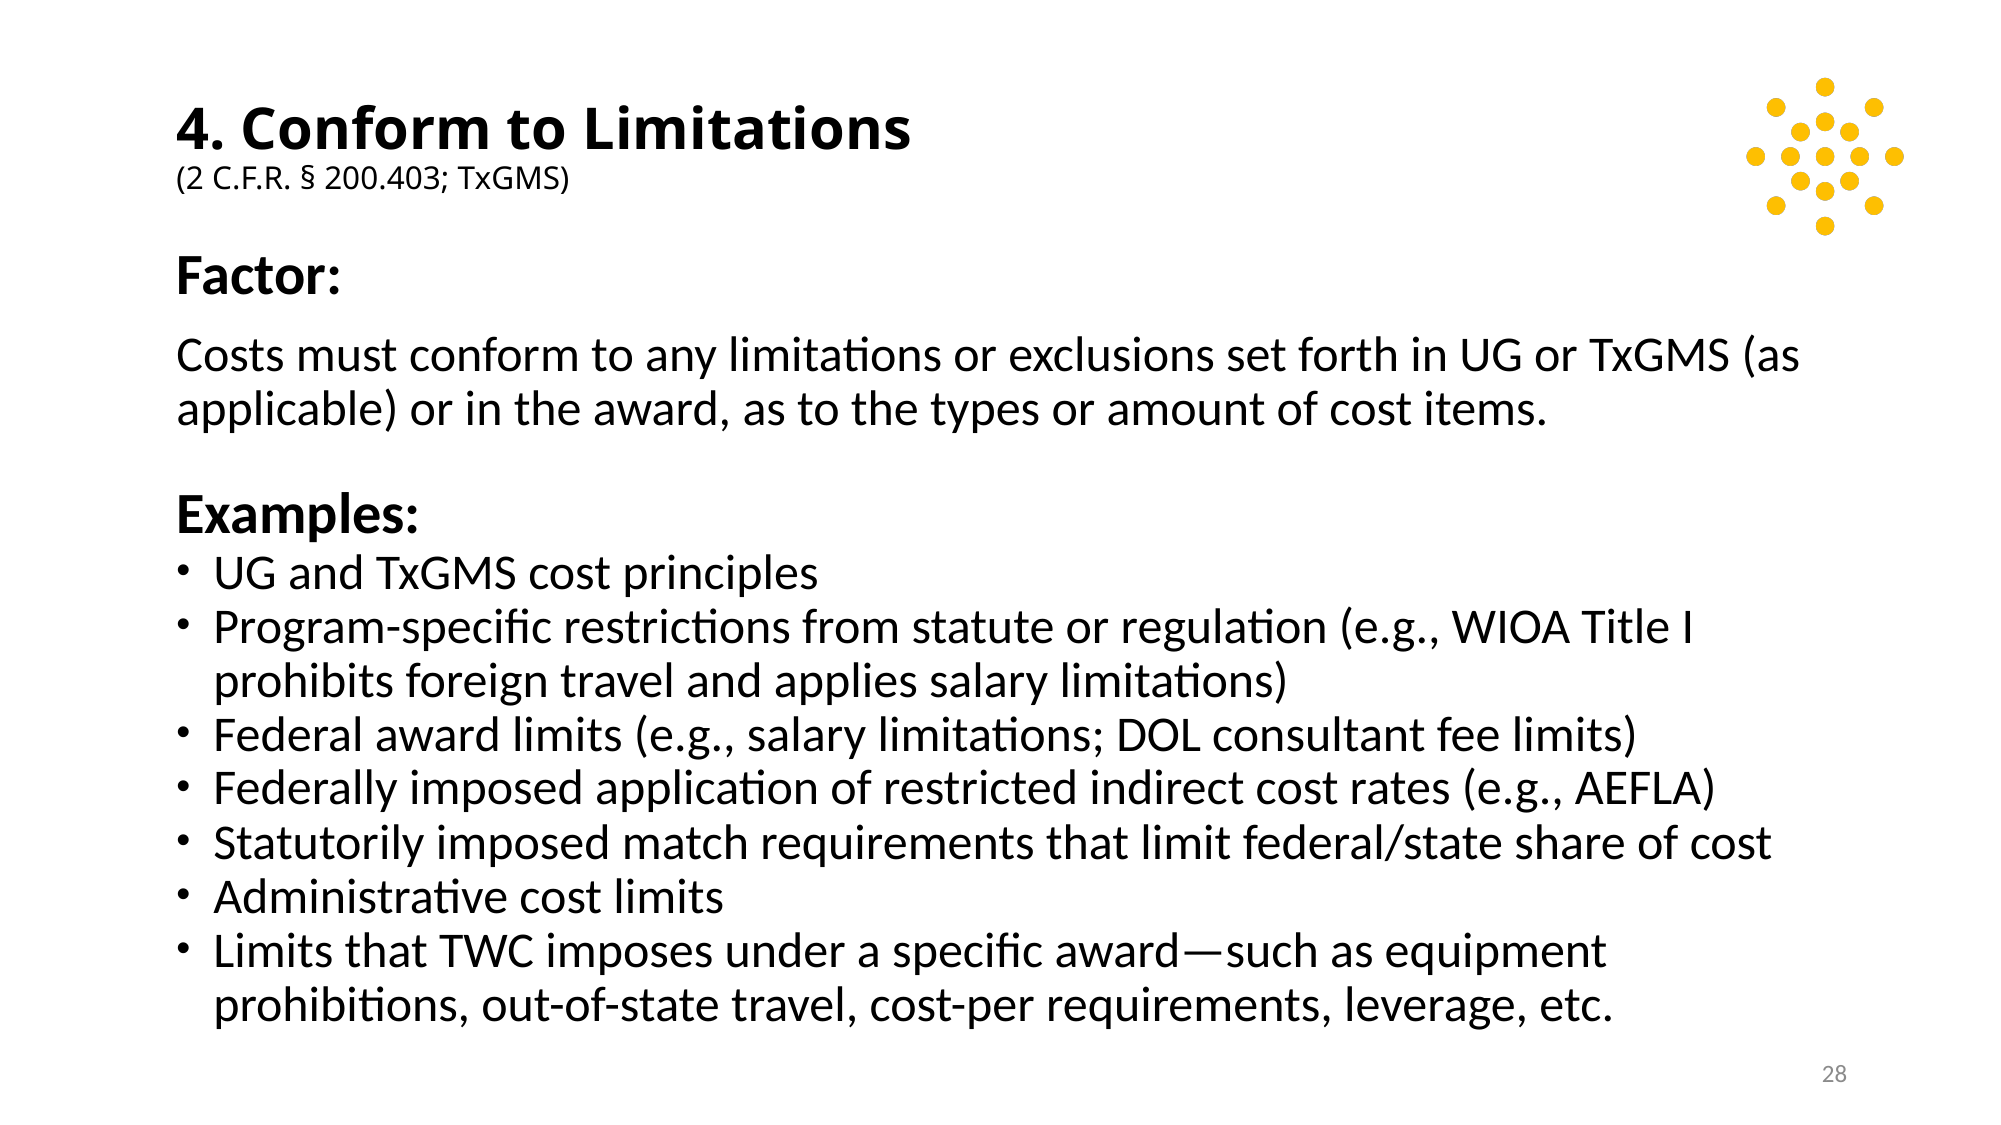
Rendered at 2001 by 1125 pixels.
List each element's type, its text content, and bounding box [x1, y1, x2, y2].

picture [1668, 0, 1982, 314]
title 4. Conform to Limitations (2 C.F.R. § 200.403; TxGMS) [161, 91, 1665, 205]
text_box Examples: UG and TxGMS cost principles Program-specific restrictions from statute or regulation (e.g., WIOA Title I prohibits foreign travel and applies salary limitations) Federal award limits (e.g., salary limitations; DOL consultant fee limits) Federally imposed application of restricted indirect cost rates (e.g., AEFLA) Statutorily imposed match requirements that limit federal/state share of cost Administrative cost limits Limits that TWC imposes under a specific award—such as equipment prohibitions, out-of-state travel, cost-per requirements, leverage, etc. [161, 475, 1863, 1043]
slide_number 28 [1412, 1042, 1863, 1103]
list Factor: Costs must conform to any limitations or exclusions set forth in UG or TxGMS (as applicable) or in the award, as to the types or amount of cost items. [161, 237, 1825, 475]
